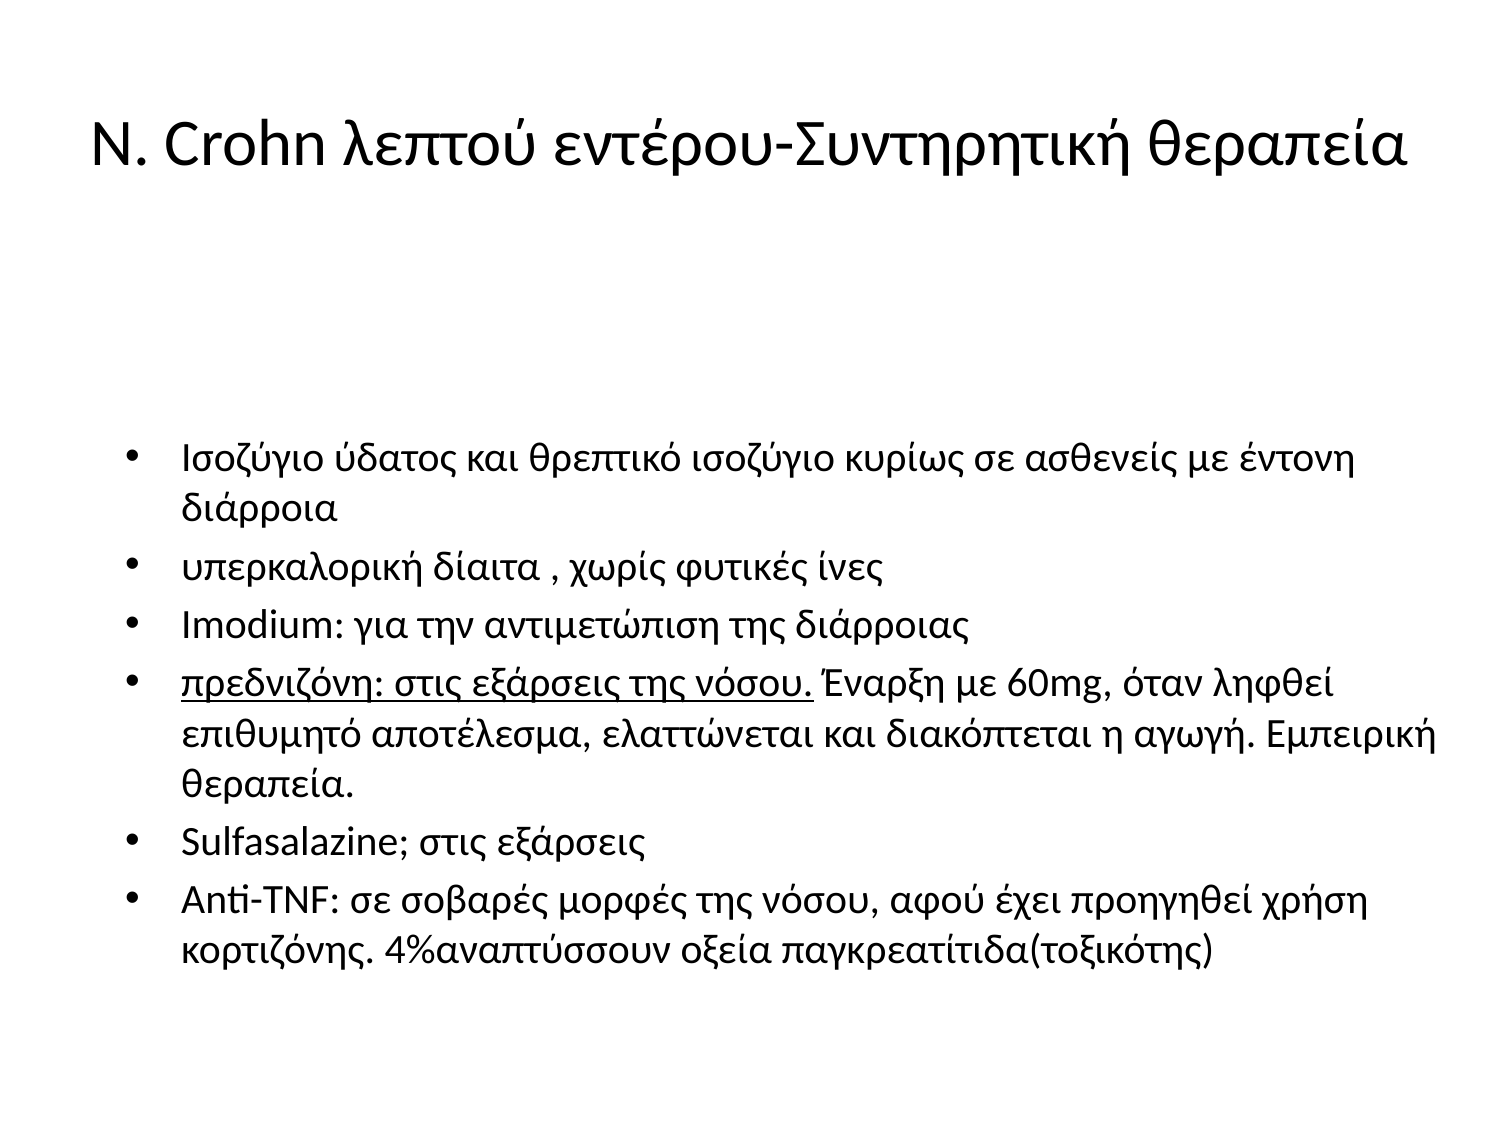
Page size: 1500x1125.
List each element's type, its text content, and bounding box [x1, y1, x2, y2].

list Ισοζύγιο ύδατος και θρεπτικό ισοζύγιο κυρίως σε ασθενείς με έντονη διάρροια υπερκαλορική δίαιτα , χωρίς φυτικές ίνες Imodium: για την αντιμετώπιση της διάρροιας πρεδνιζόνη: στις εξάρσεις της νόσου. Έναρξη με 60mg, όταν ληφθεί επιθυμητό αποτέλεσμα, ελαττώνεται και διακόπτεται η αγωγή. Εμπειρική θεραπεία. Sulfasalazine; στις εξάρσεις Anti-TNF: σε σοβαρές μορφές της νόσου, αφού έχει προηγηθεί χρήση κορτιζόνης. 4%αναπτύσσουν οξεία παγκρεατίτιδα(τοξικότης) [109, 422, 1475, 983]
title N. Crohn λεπτού εντέρου-Συντηρητική θεραπεία [75, 45, 1425, 233]
